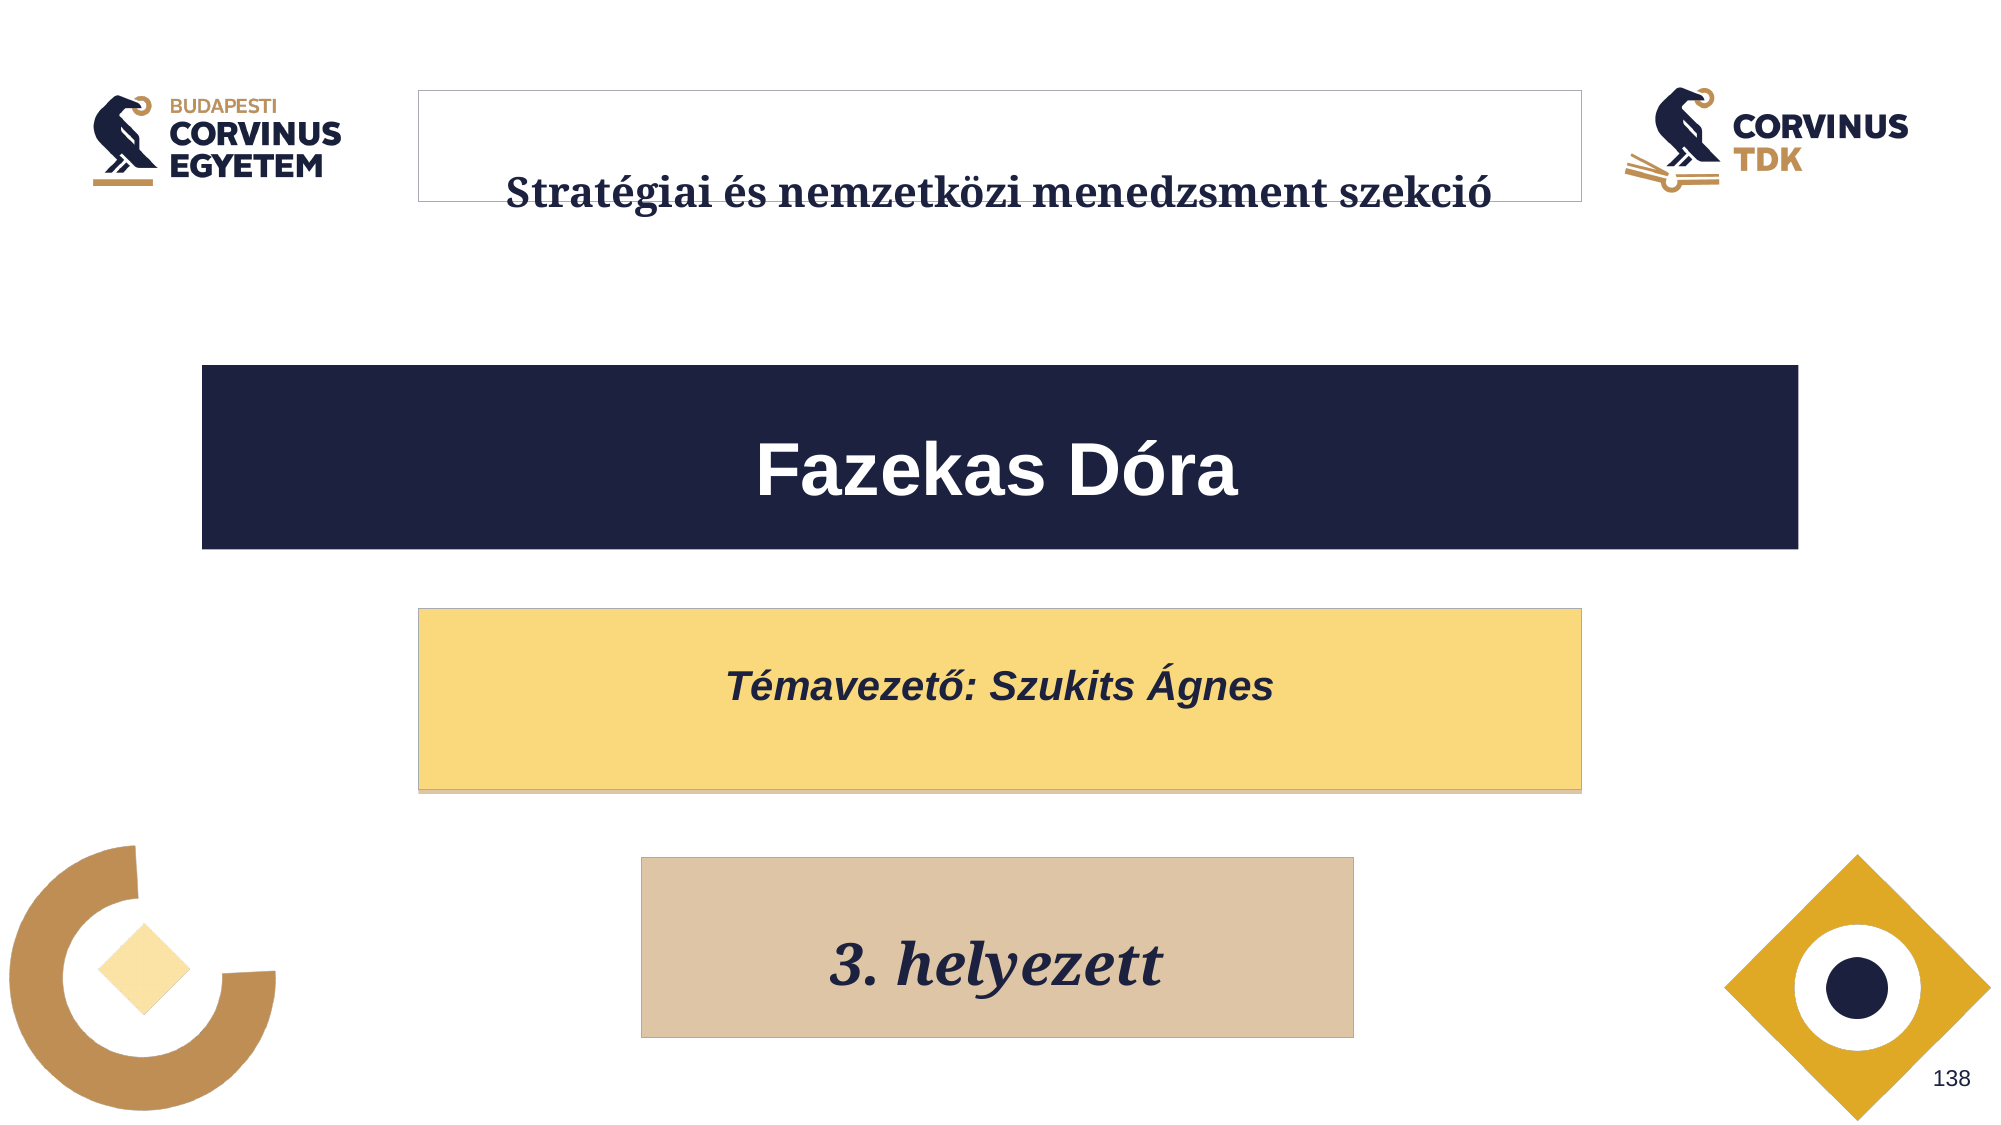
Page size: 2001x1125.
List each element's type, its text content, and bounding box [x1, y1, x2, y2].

text_box Fazekas Dóra [205, 374, 1789, 541]
picture [1532, 0, 2000, 281]
picture [93, 95, 365, 186]
text_box 3. helyezett [641, 857, 1354, 1038]
picture [0, 820, 303, 1125]
text_box Témavezető: Szukits Ágnes [418, 608, 1582, 790]
picture [1724, 854, 1991, 1121]
title Stratégiai és nemzetközi menedzsment szekció [418, 90, 1582, 202]
